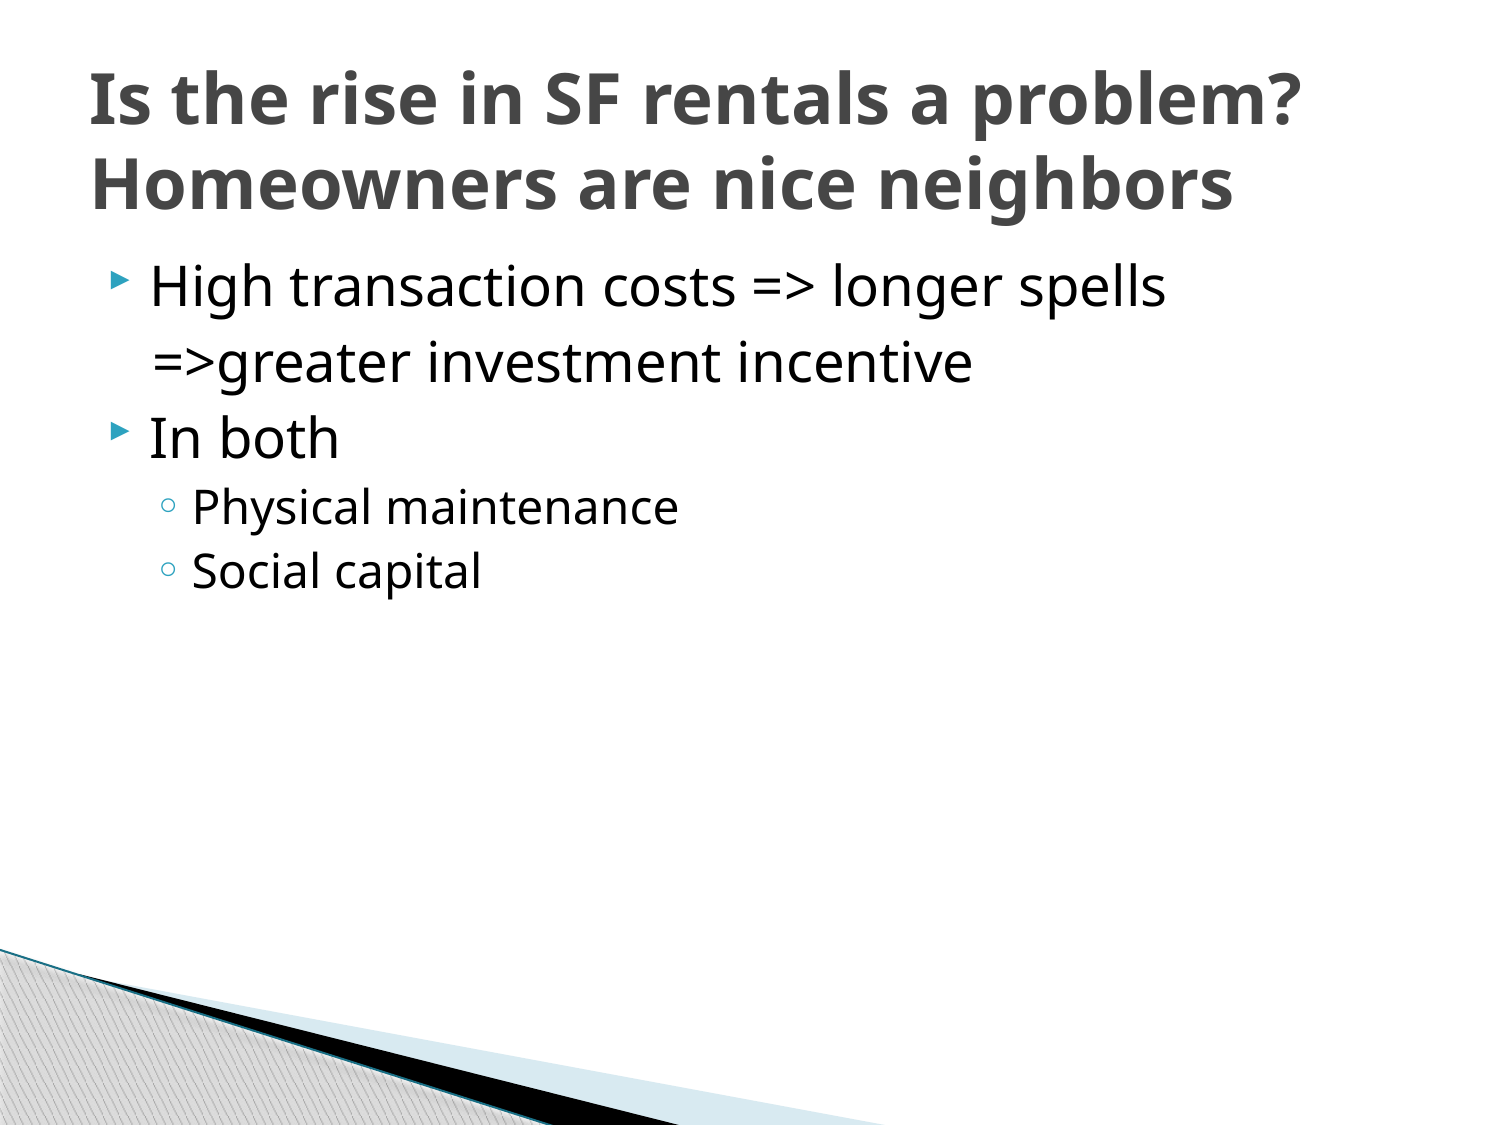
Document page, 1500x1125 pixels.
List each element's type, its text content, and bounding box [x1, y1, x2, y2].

title Is the rise in SF rentals a problem? Homeowners are nice neighbors [75, 45, 1425, 233]
list High transaction costs => longer spells =>greater investment incentive In both Physical maintenance Social capital [75, 243, 1425, 986]
